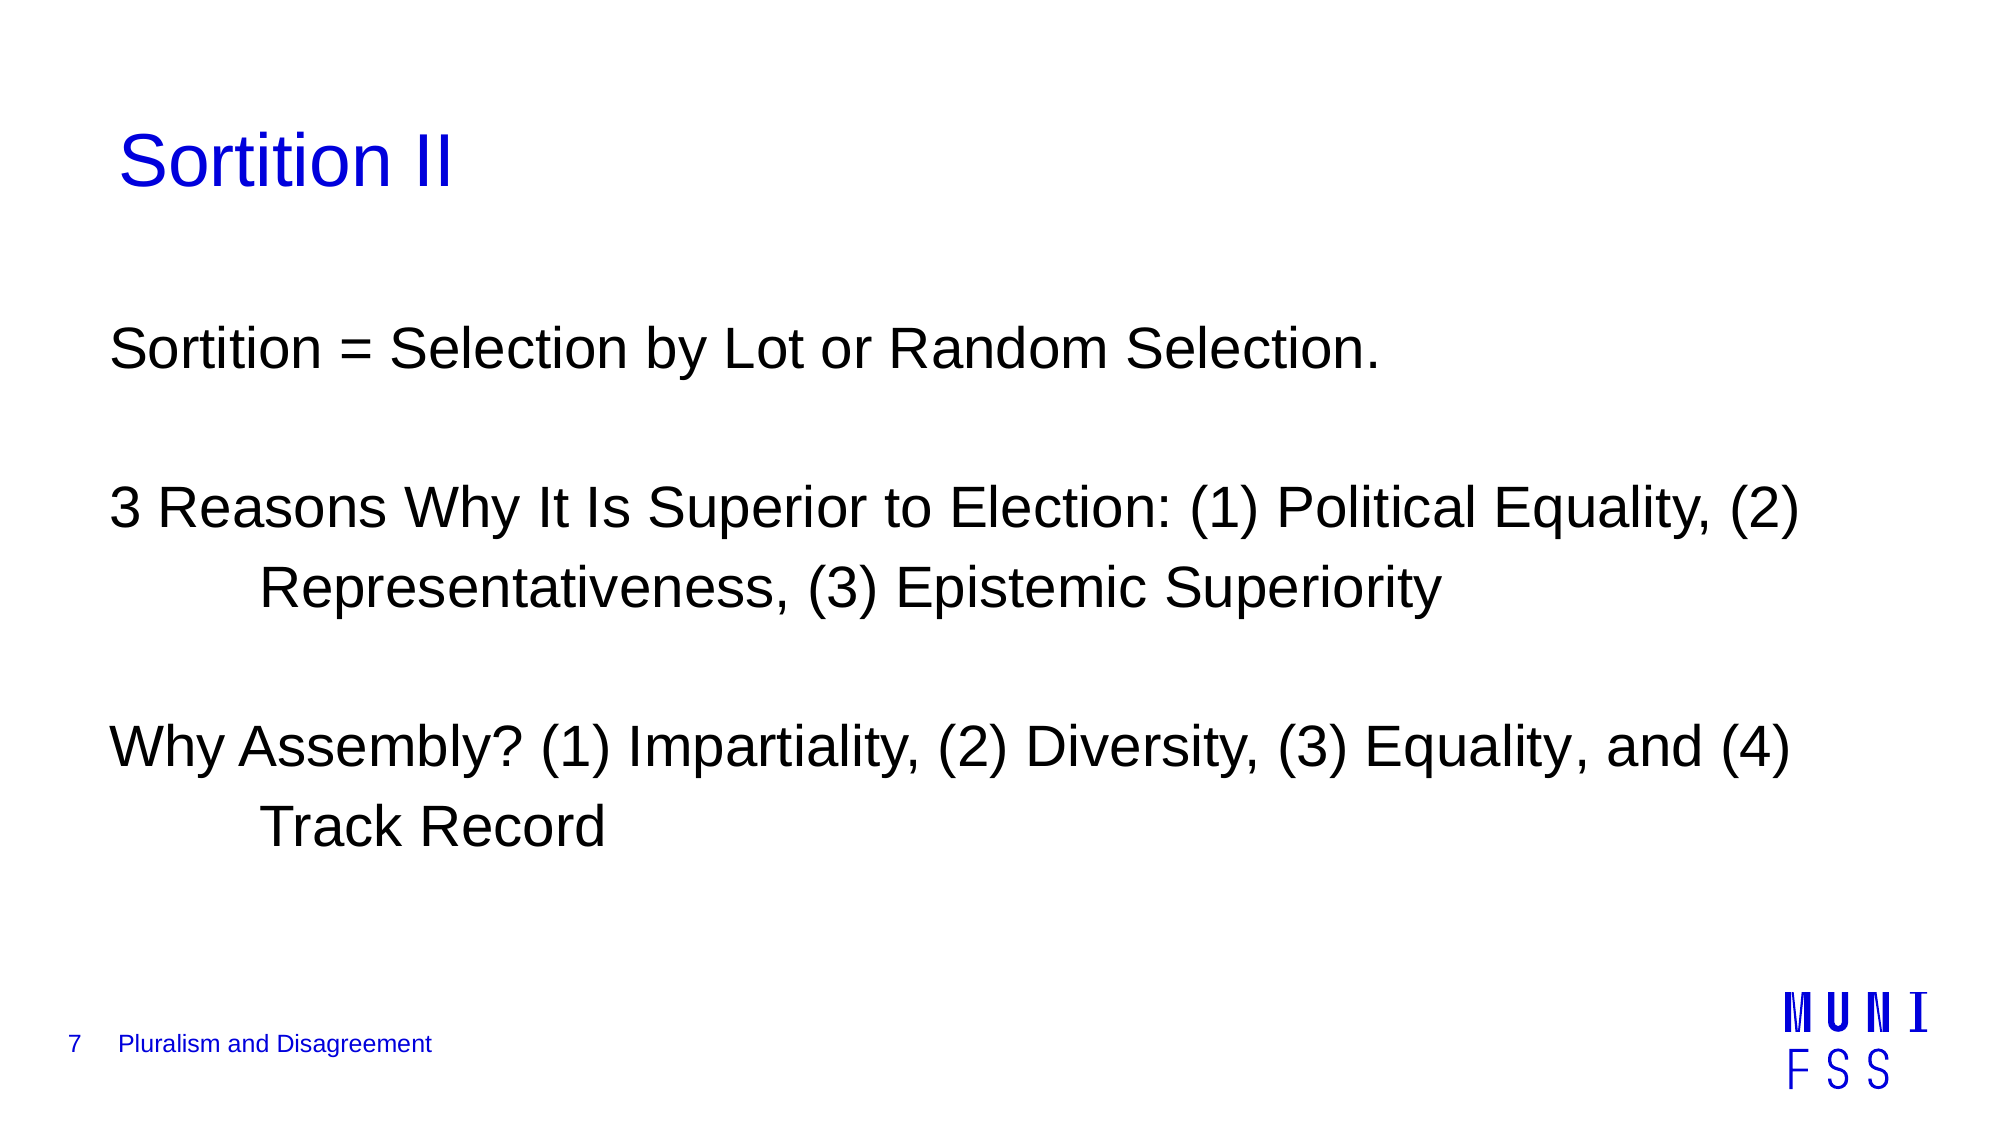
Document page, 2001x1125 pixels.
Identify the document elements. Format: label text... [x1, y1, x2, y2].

title Sortition II [118, 118, 1914, 285]
slide_number 7 [67, 1021, 110, 1063]
list Sortition = Selection by Lot or Random Selection. 3 Reasons Why It Is Superior to Election: (1) Political Equality, (2) Representativeness, (3) Epistemic Superiority Why Assembly? (1) Impartiality, (2) Diversity, (3) Equality, and (4) Track Record [109, 299, 1865, 957]
footer Pluralism and Disagreement [118, 1021, 1418, 1063]
